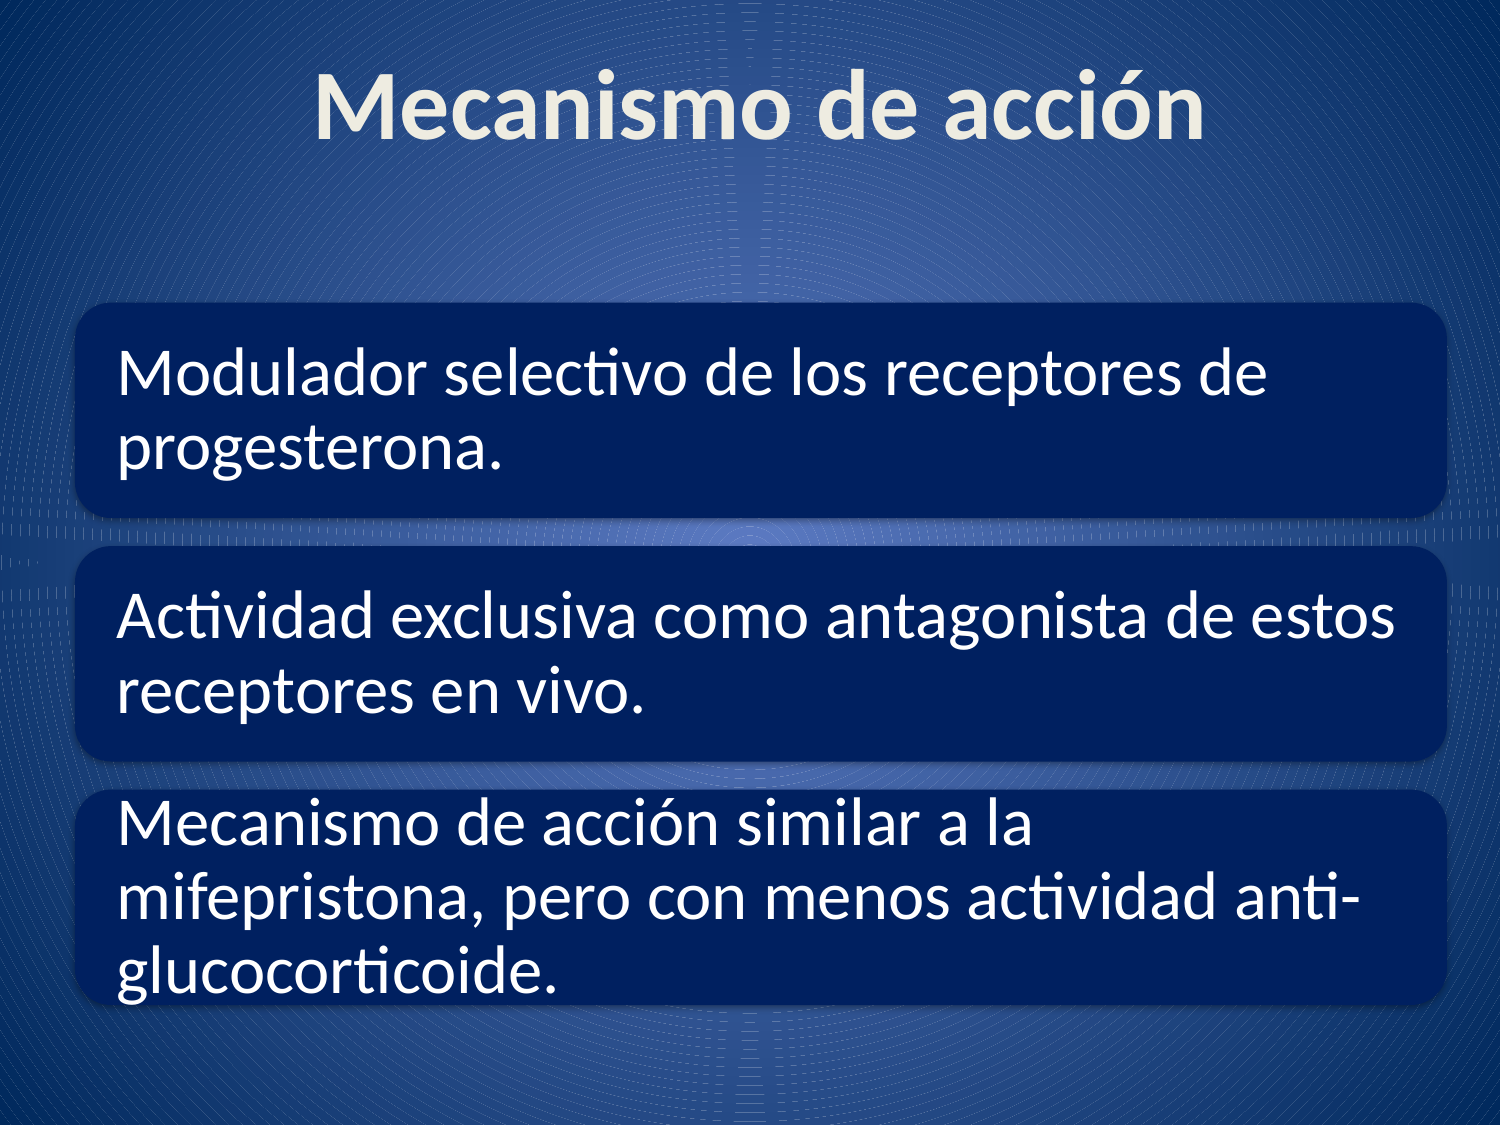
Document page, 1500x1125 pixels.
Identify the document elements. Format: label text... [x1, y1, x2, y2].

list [74, 302, 1448, 1006]
title Mecanismo de acción [49, 37, 1471, 162]
